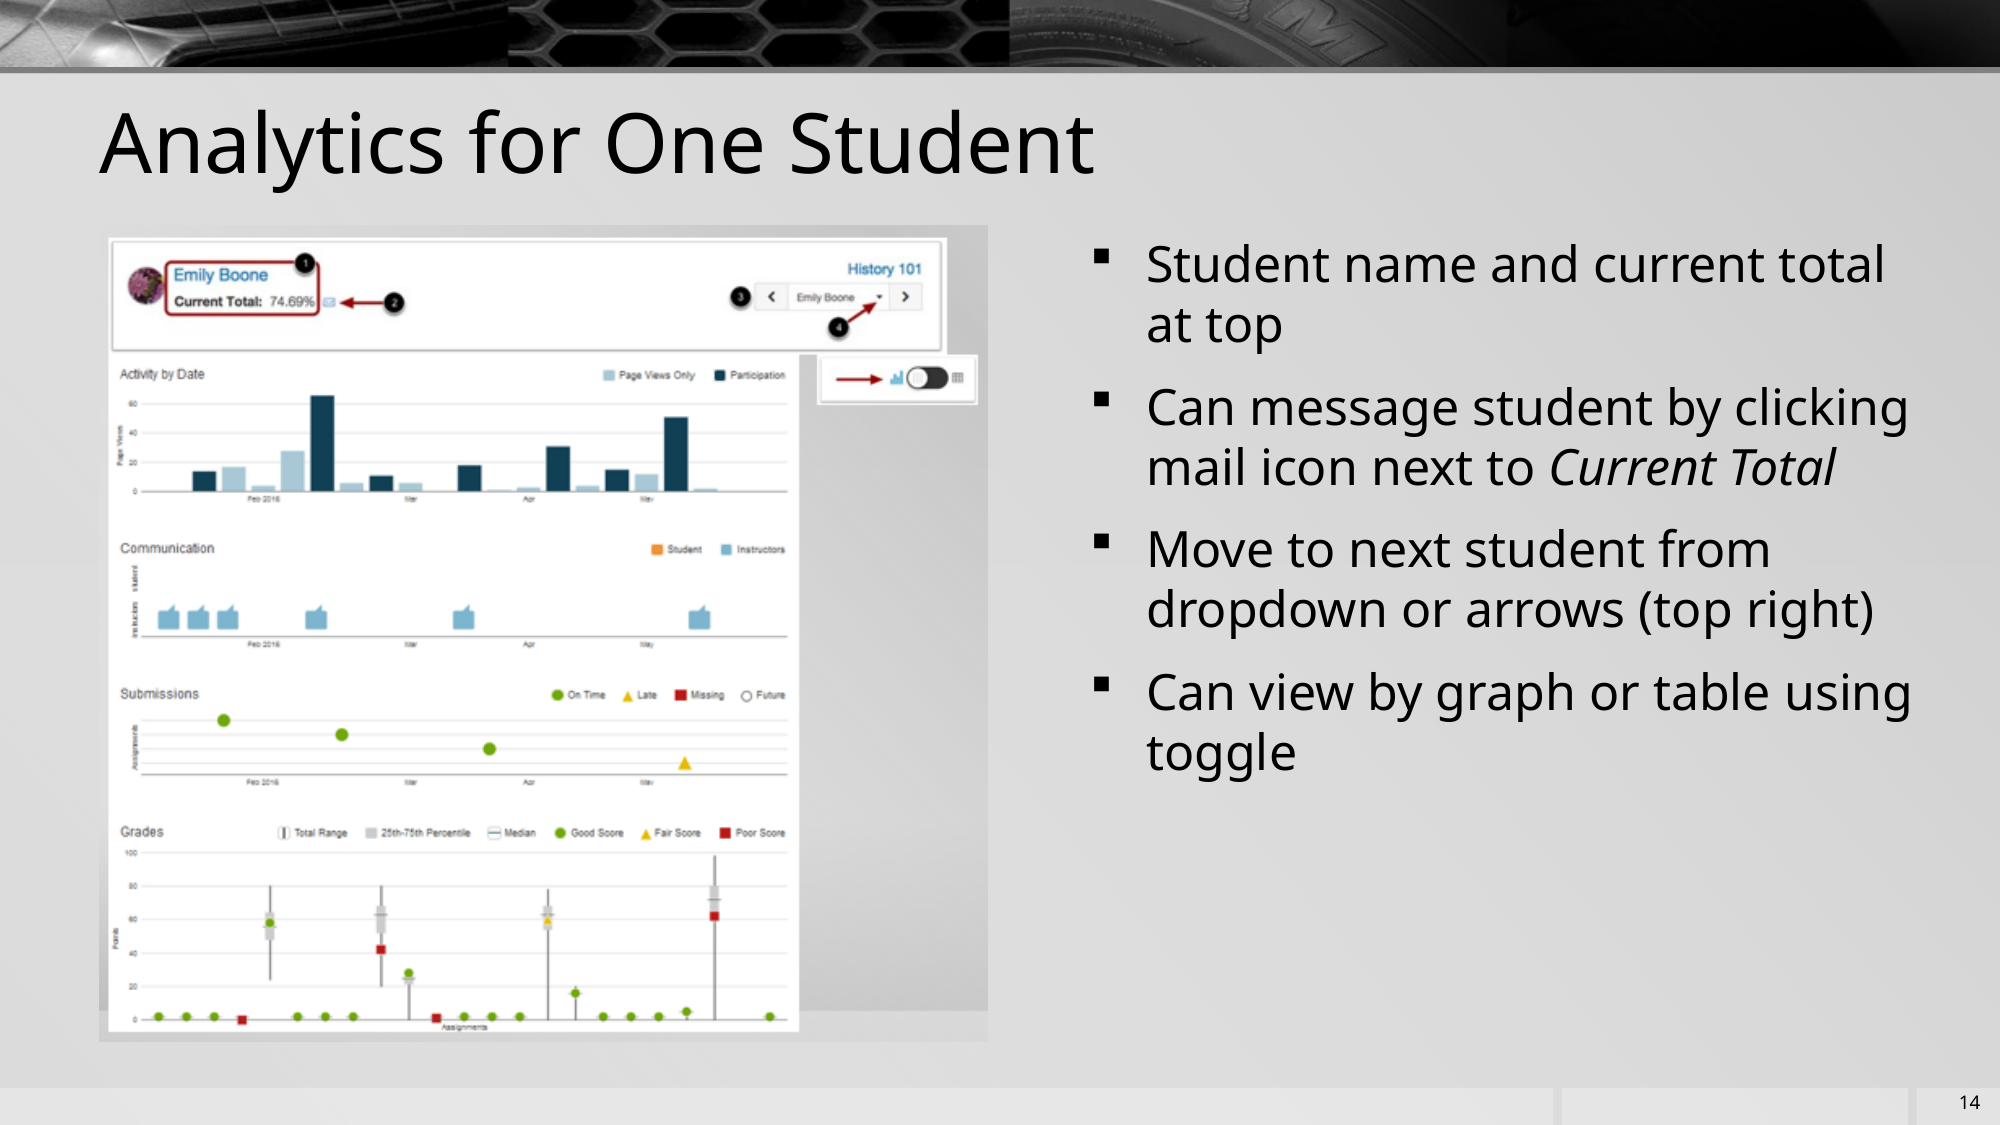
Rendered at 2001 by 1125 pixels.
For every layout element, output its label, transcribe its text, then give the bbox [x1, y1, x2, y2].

list Student name and current total at top Can message student by clicking mail icon next to Current Total Move to next student from dropdown or arrows (top right) Can view by graph or table using toggle [1090, 225, 1915, 1013]
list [99, 224, 988, 1042]
title Analytics for One Student [99, 65, 1913, 216]
picture [0, 0, 2000, 67]
slide_number 14 [1912, 1084, 1996, 1122]
